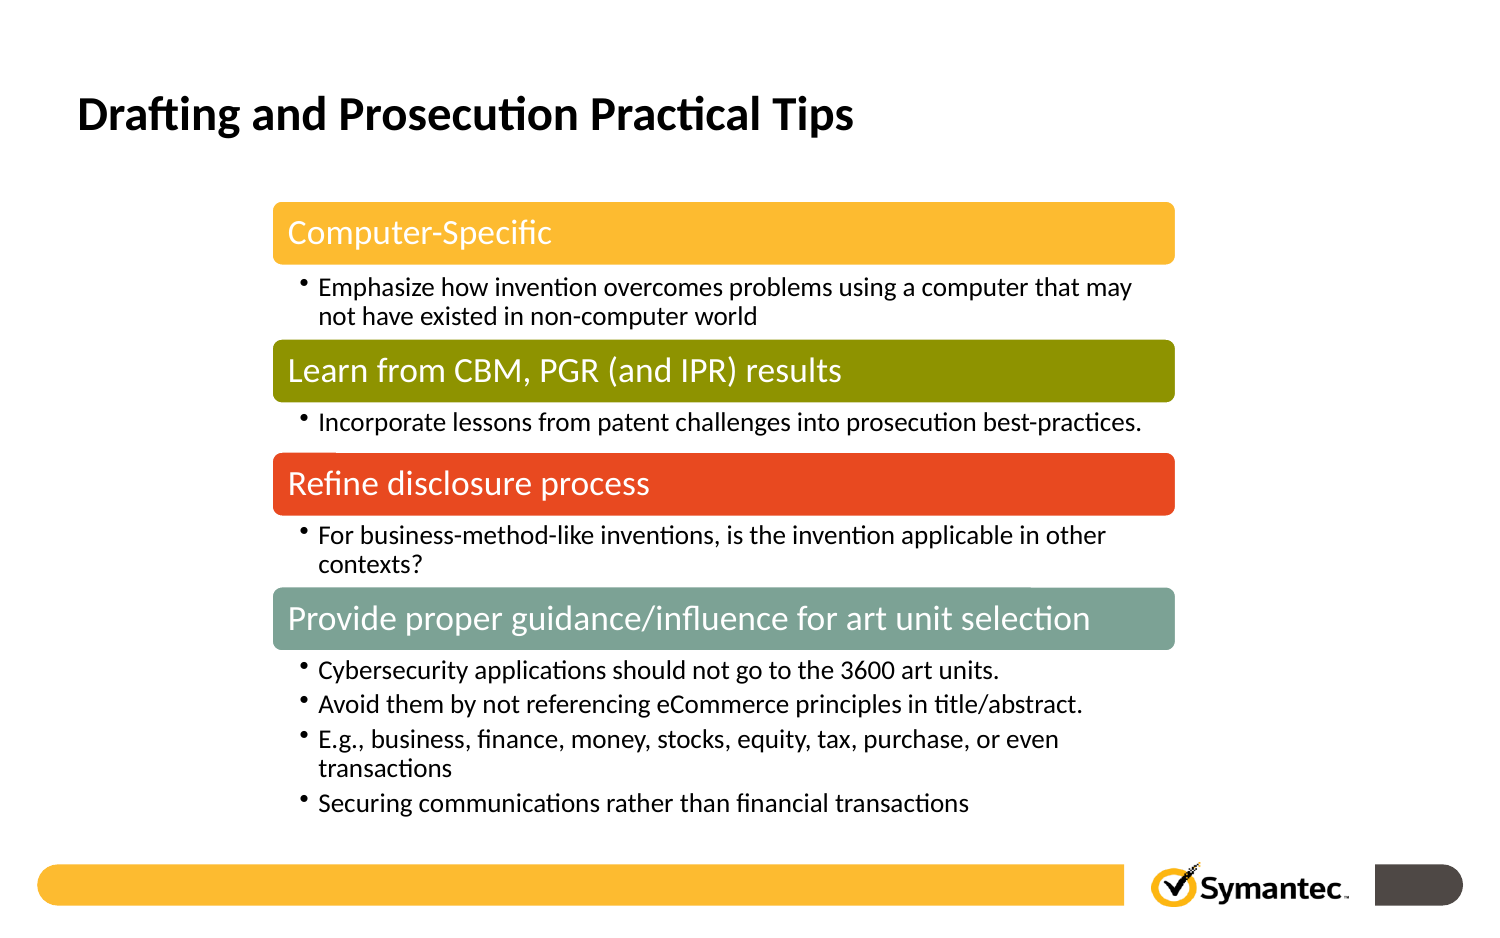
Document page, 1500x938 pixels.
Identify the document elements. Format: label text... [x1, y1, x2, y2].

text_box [270, 197, 1178, 834]
title Drafting and Prosecution Practical Tips [62, 33, 1438, 149]
picture [1151, 862, 1349, 907]
